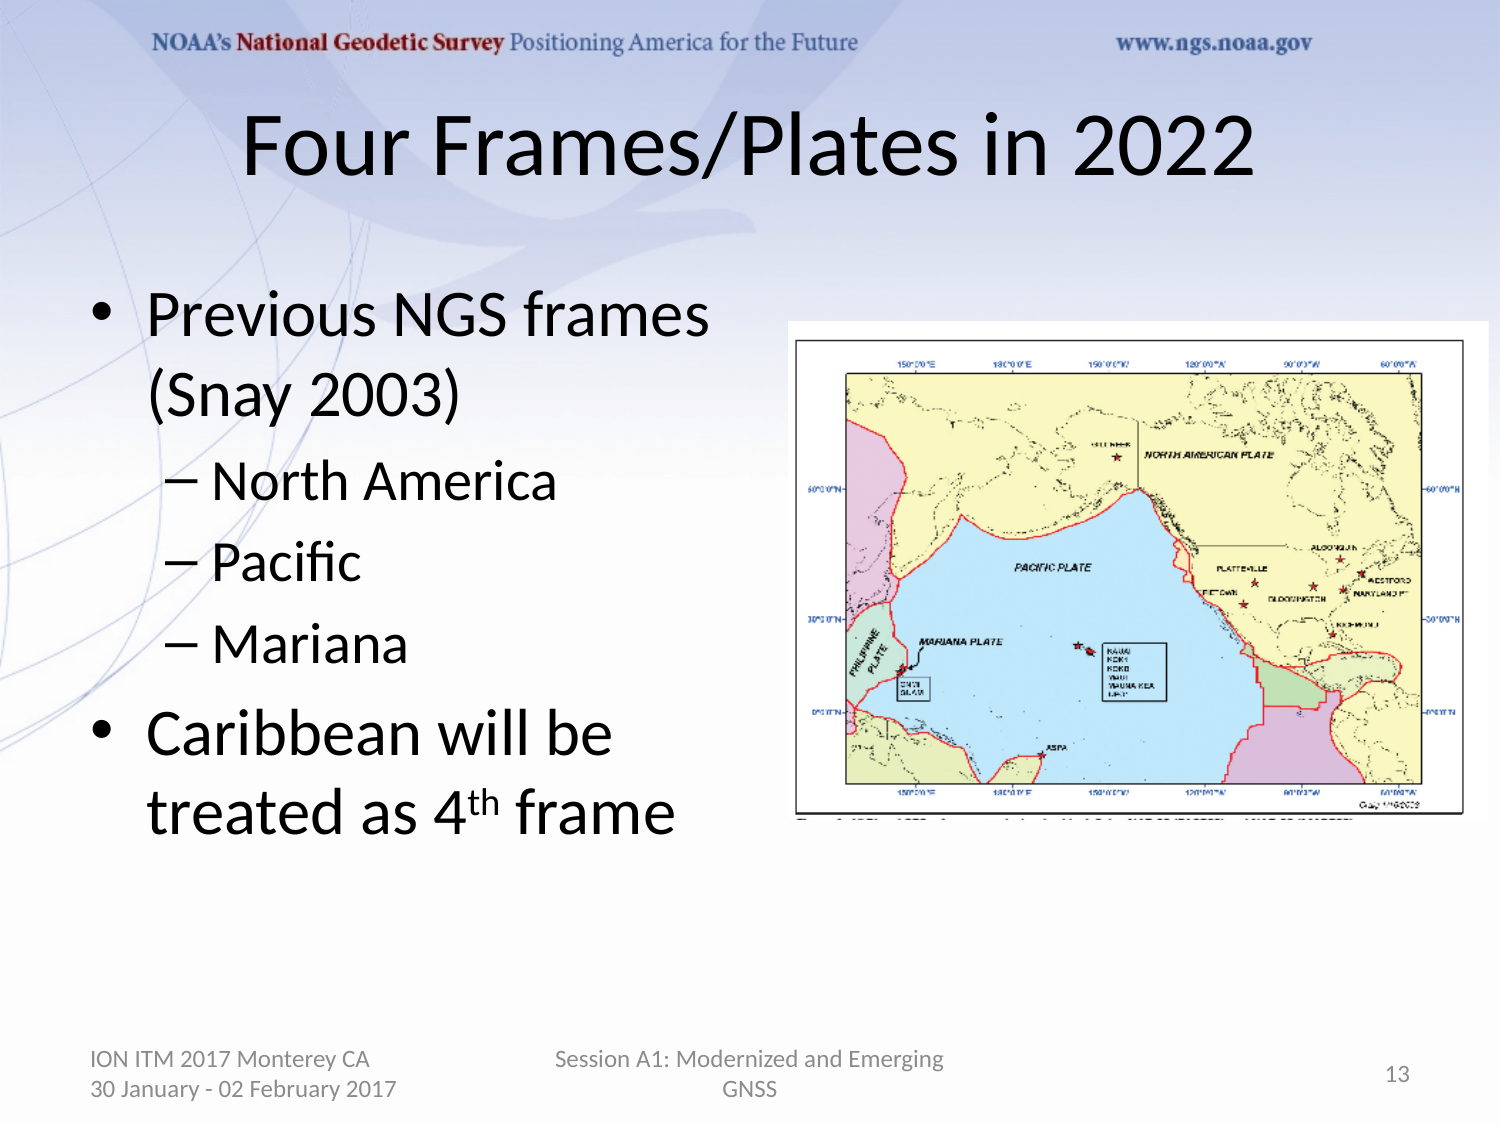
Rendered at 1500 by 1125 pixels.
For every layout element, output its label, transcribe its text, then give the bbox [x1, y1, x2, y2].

title Four Frames/Plates in 2022 [75, 45, 1425, 233]
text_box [712, 304, 1500, 1125]
footer Session A1: Modernized and Emerging GNSS [512, 1042, 707, 1103]
picture [0, 0, 1500, 1125]
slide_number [75, 1042, 425, 1103]
list Previous NGS frames (Snay 2003) North America Pacific Mariana Caribbean will be treated as 4th frame [75, 262, 750, 1005]
